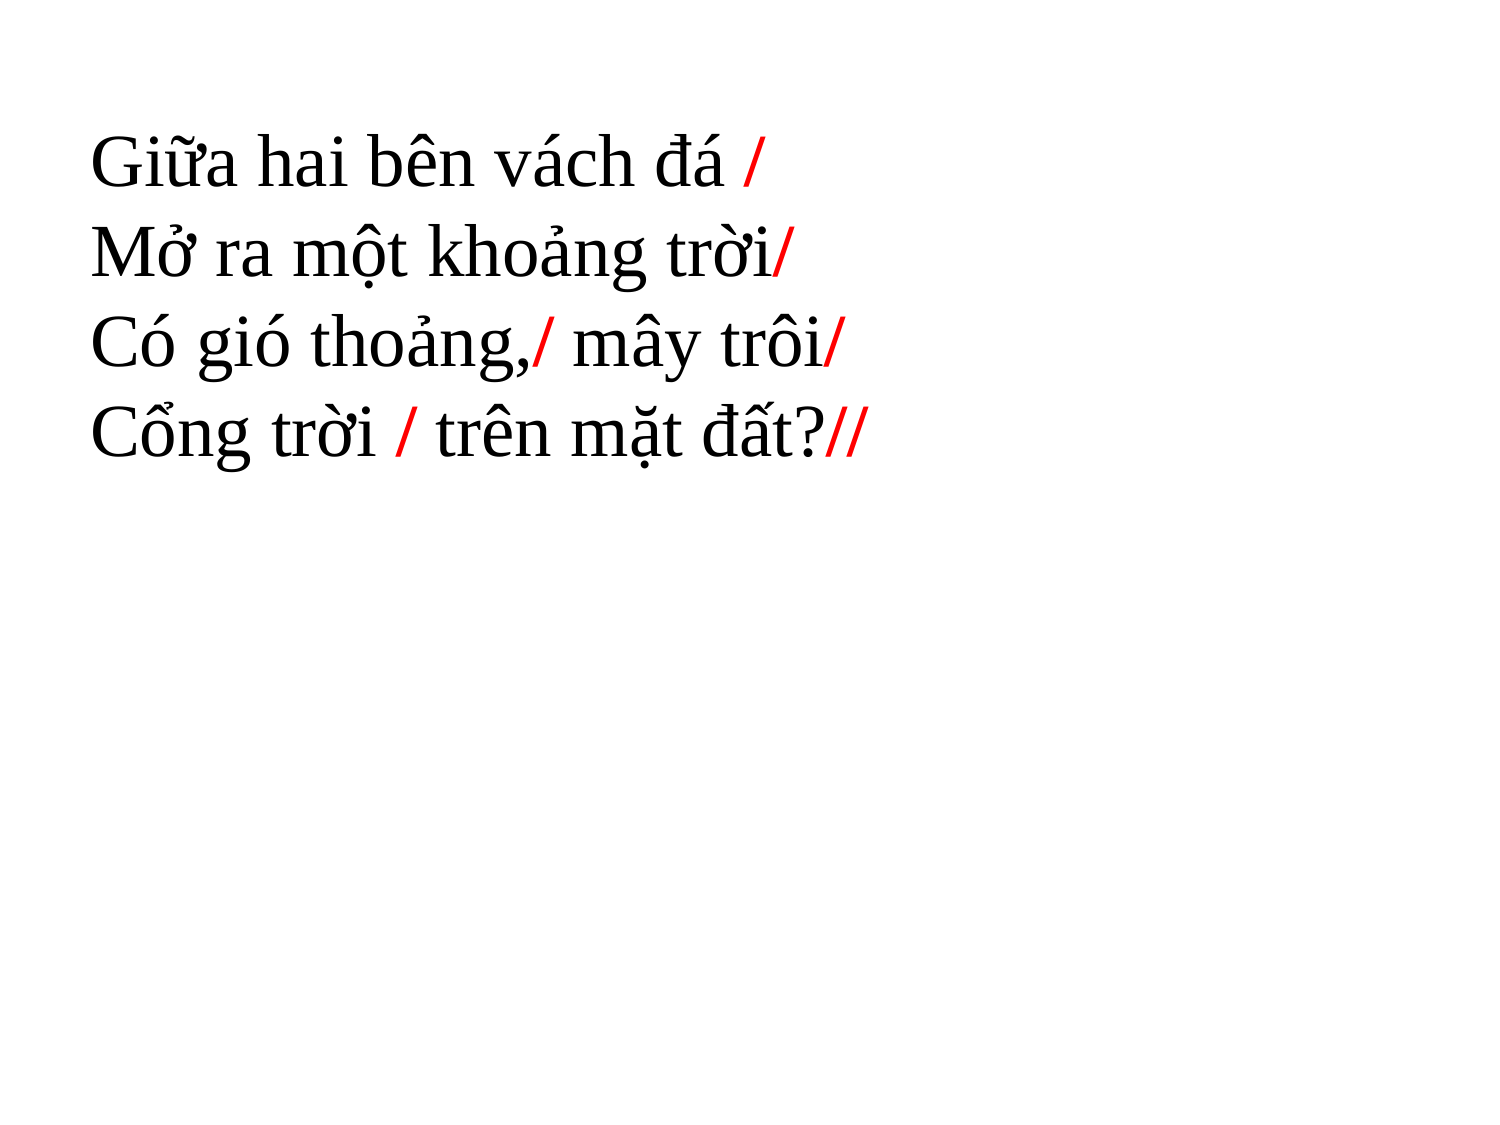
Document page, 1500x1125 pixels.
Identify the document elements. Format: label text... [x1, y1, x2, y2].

title Giữa hai bên vách đá / Mở ra một khoảng trời/ Có gió thoảng,/ mây trôi/ Cổng trời / trên mặt đất?// [75, 45, 1425, 538]
